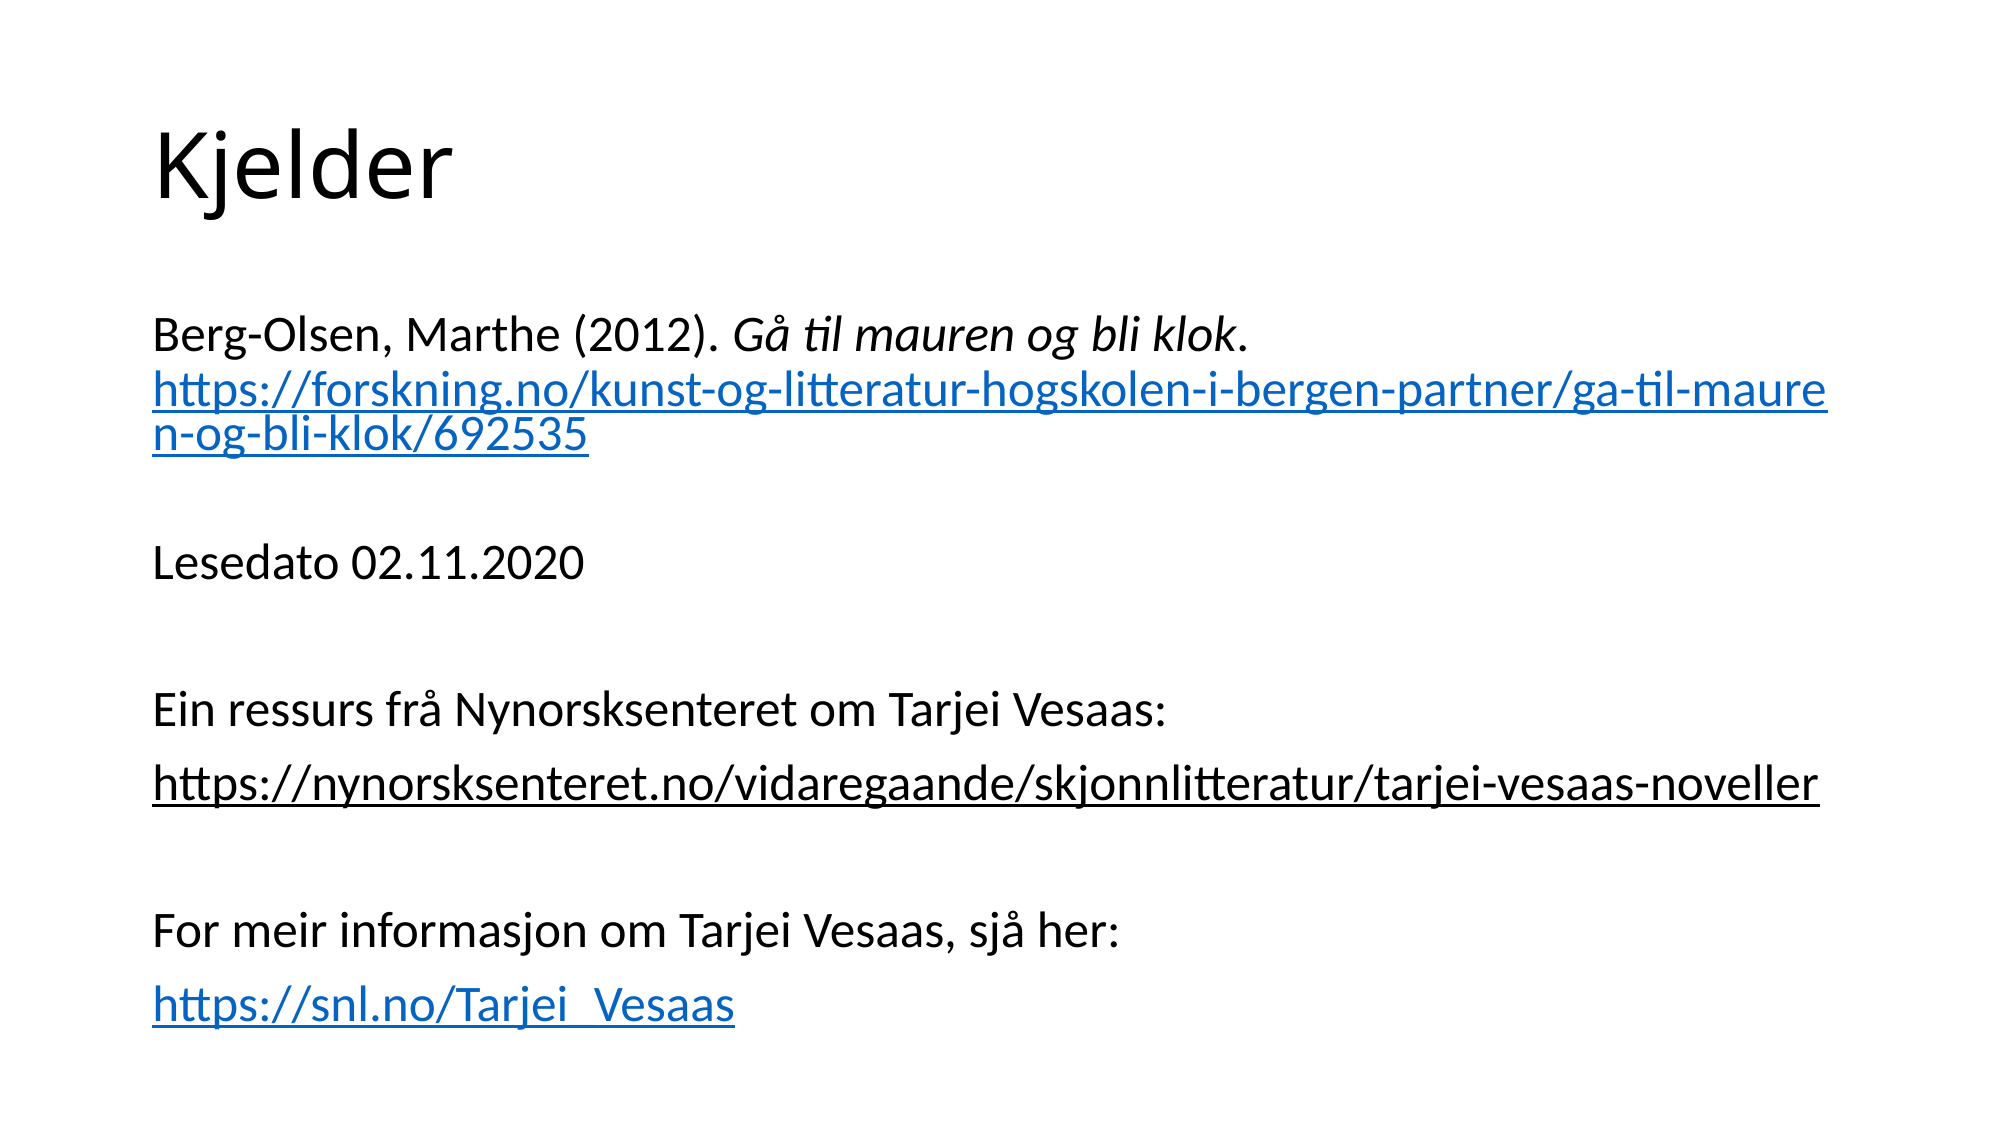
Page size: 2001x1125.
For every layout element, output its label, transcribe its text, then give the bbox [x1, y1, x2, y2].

title Kjelder [137, 59, 1863, 278]
list Berg-Olsen, Marthe (2012). Gå til mauren og bli klok. https://forskning.no/kunst-og-litteratur-hogskolen-i-bergen-partner/ga-til-mauren-og-bli-klok/692535 Lesedato 02.11.2020 Ein ressurs frå Nynorsksenteret om Tarjei Vesaas: https://nynorsksenteret.no/vidaregaande/skjonnlitteratur/tarjei-vesaas-noveller For meir informasjon om Tarjei Vesaas, sjå her: https://snl.no/Tarjei_Vesaas [137, 299, 1863, 1014]
